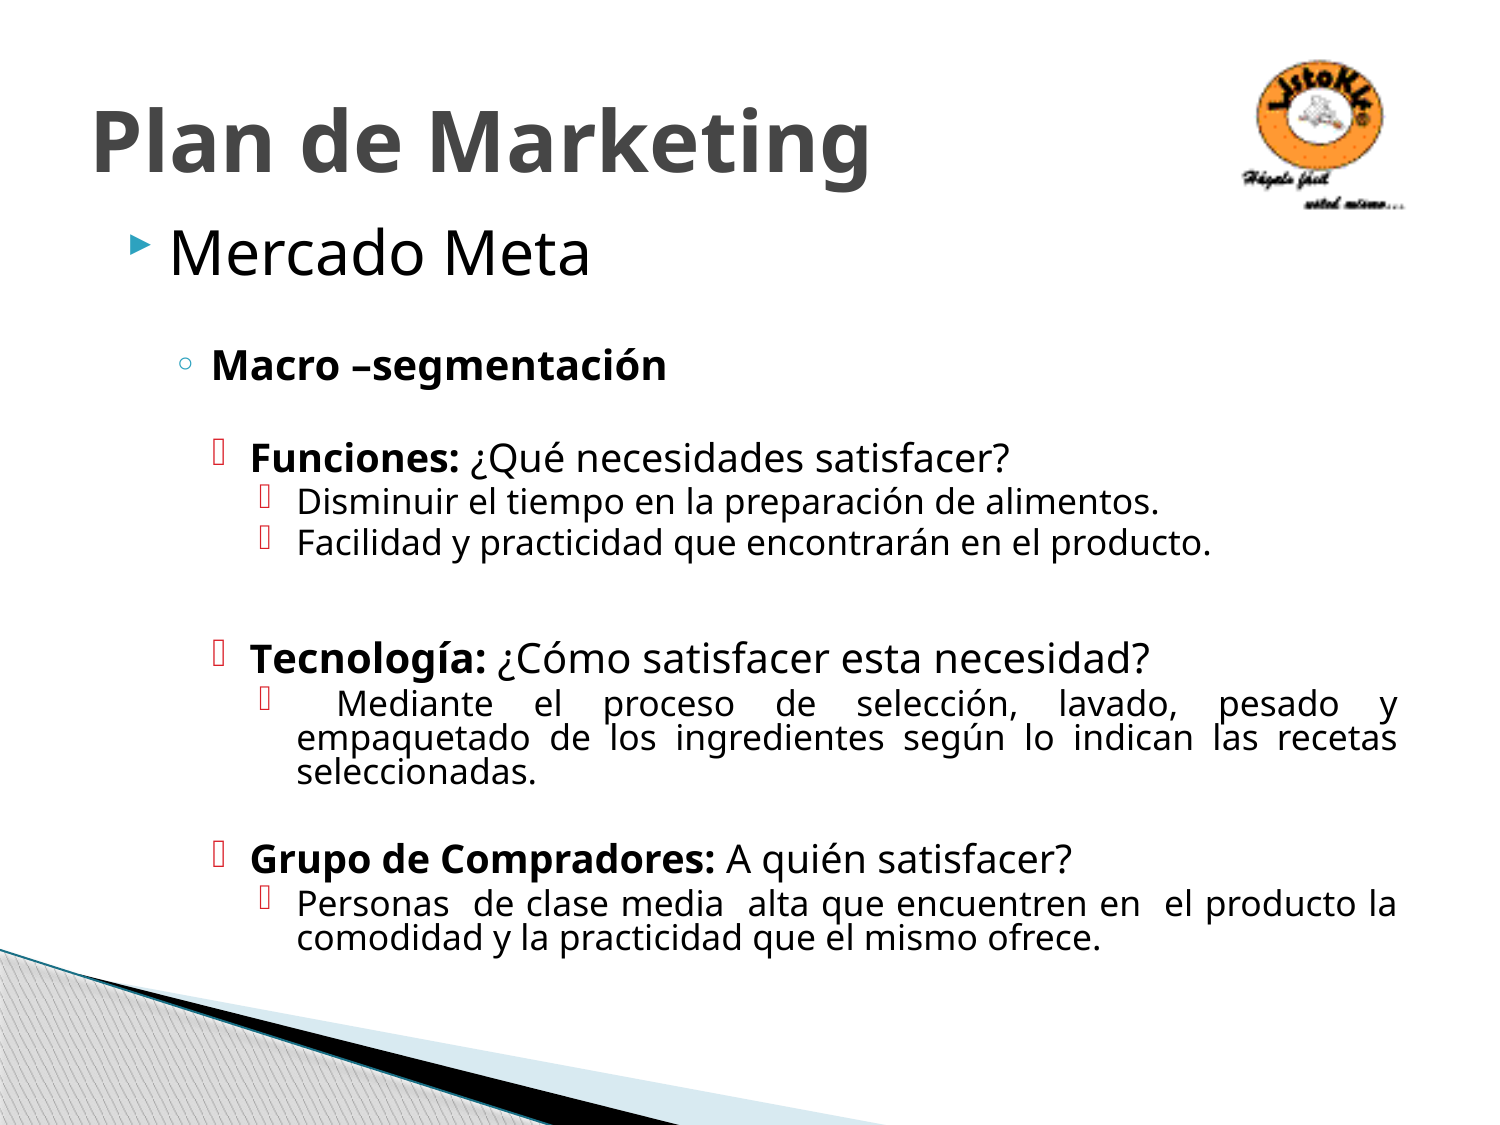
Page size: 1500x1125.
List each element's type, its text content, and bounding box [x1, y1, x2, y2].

picture [1230, 58, 1426, 220]
list Mercado Meta Macro –segmentación Funciones: ¿Qué necesidades satisfacer? Disminuir el tiempo en la preparación de alimentos. Facilidad y practicidad que encontrarán en el producto. Tecnología: ¿Cómo satisfacer esta necesidad? Mediante el proceso de selección, lavado, pesado y empaquetado de los ingredientes según lo indican las recetas seleccionadas. Grupo de Compradores: A quién satisfacer? Personas de clase media alta que encuentren en el producto la comodidad y la practicidad que el mismo ofrece. [93, 233, 1414, 985]
title Plan de Marketing [75, 45, 1425, 233]
